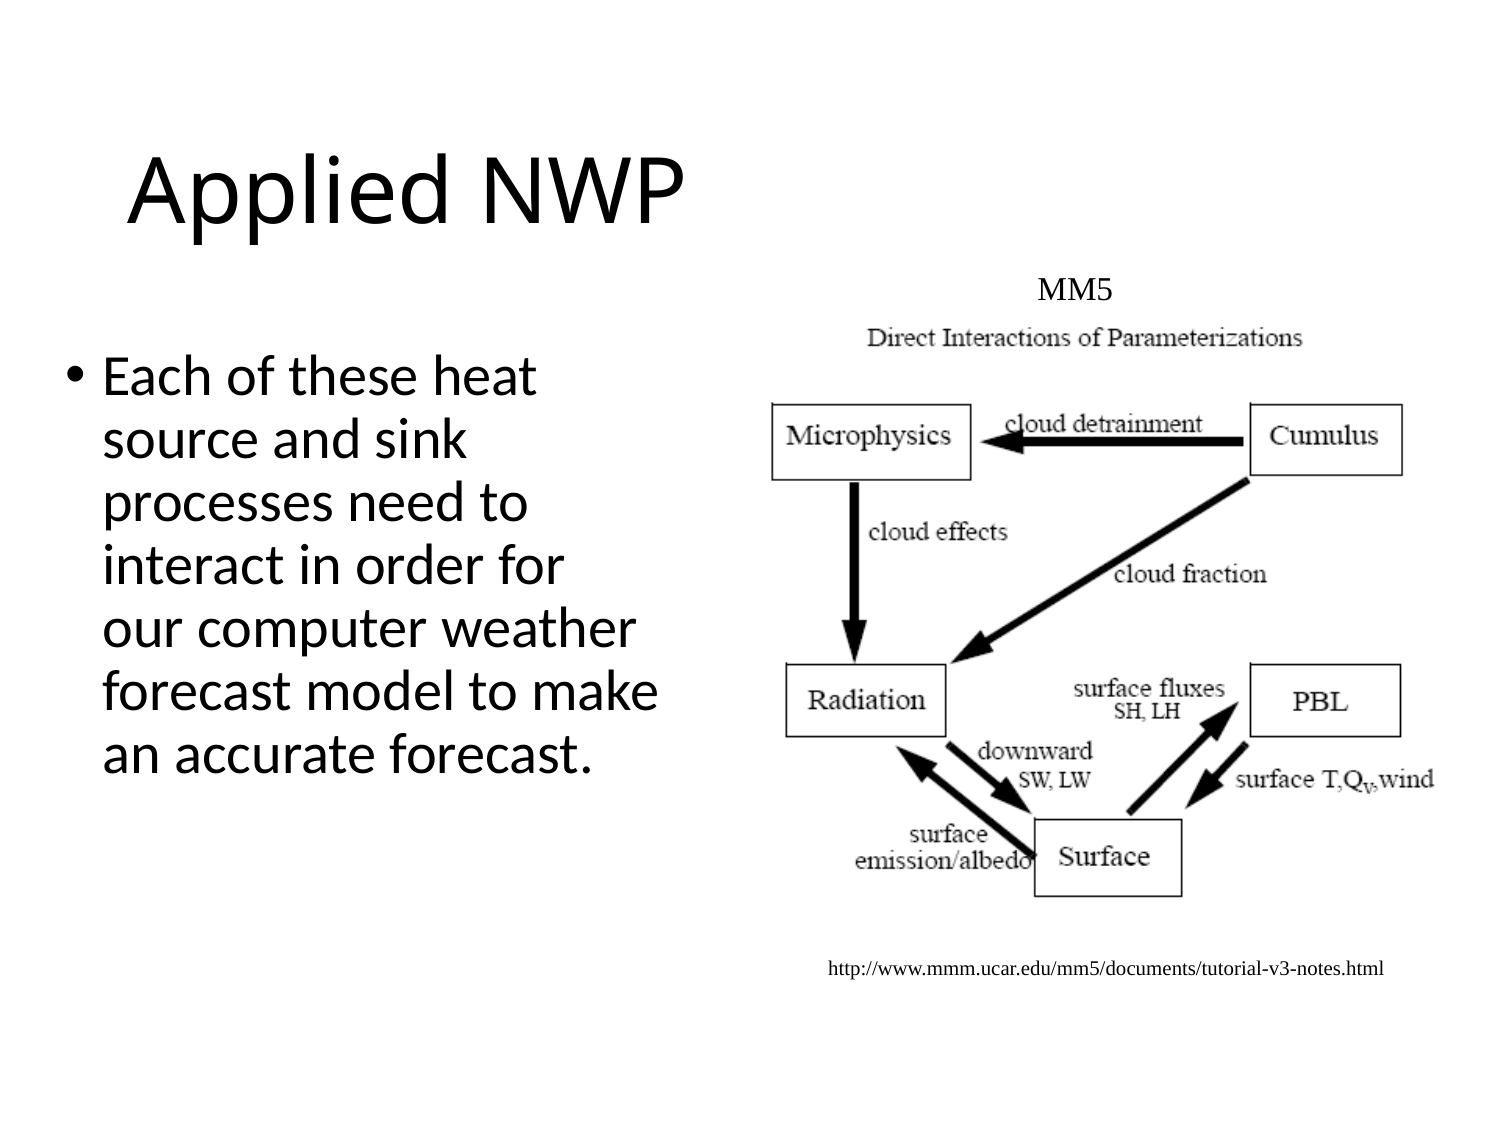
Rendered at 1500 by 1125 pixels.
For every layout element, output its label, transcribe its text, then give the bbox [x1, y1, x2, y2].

title Applied NWP [112, 99, 1388, 288]
picture [753, 315, 1450, 913]
text_box MM5 [1022, 260, 1129, 315]
list Each of these heat source and sink processes need to interact in order for our computer weather forecast model to make an accurate forecast. [50, 337, 675, 1013]
text_box http://www.mmm.ucar.edu/mm5/documents/tutorial-v3-notes.html [813, 947, 1400, 988]
